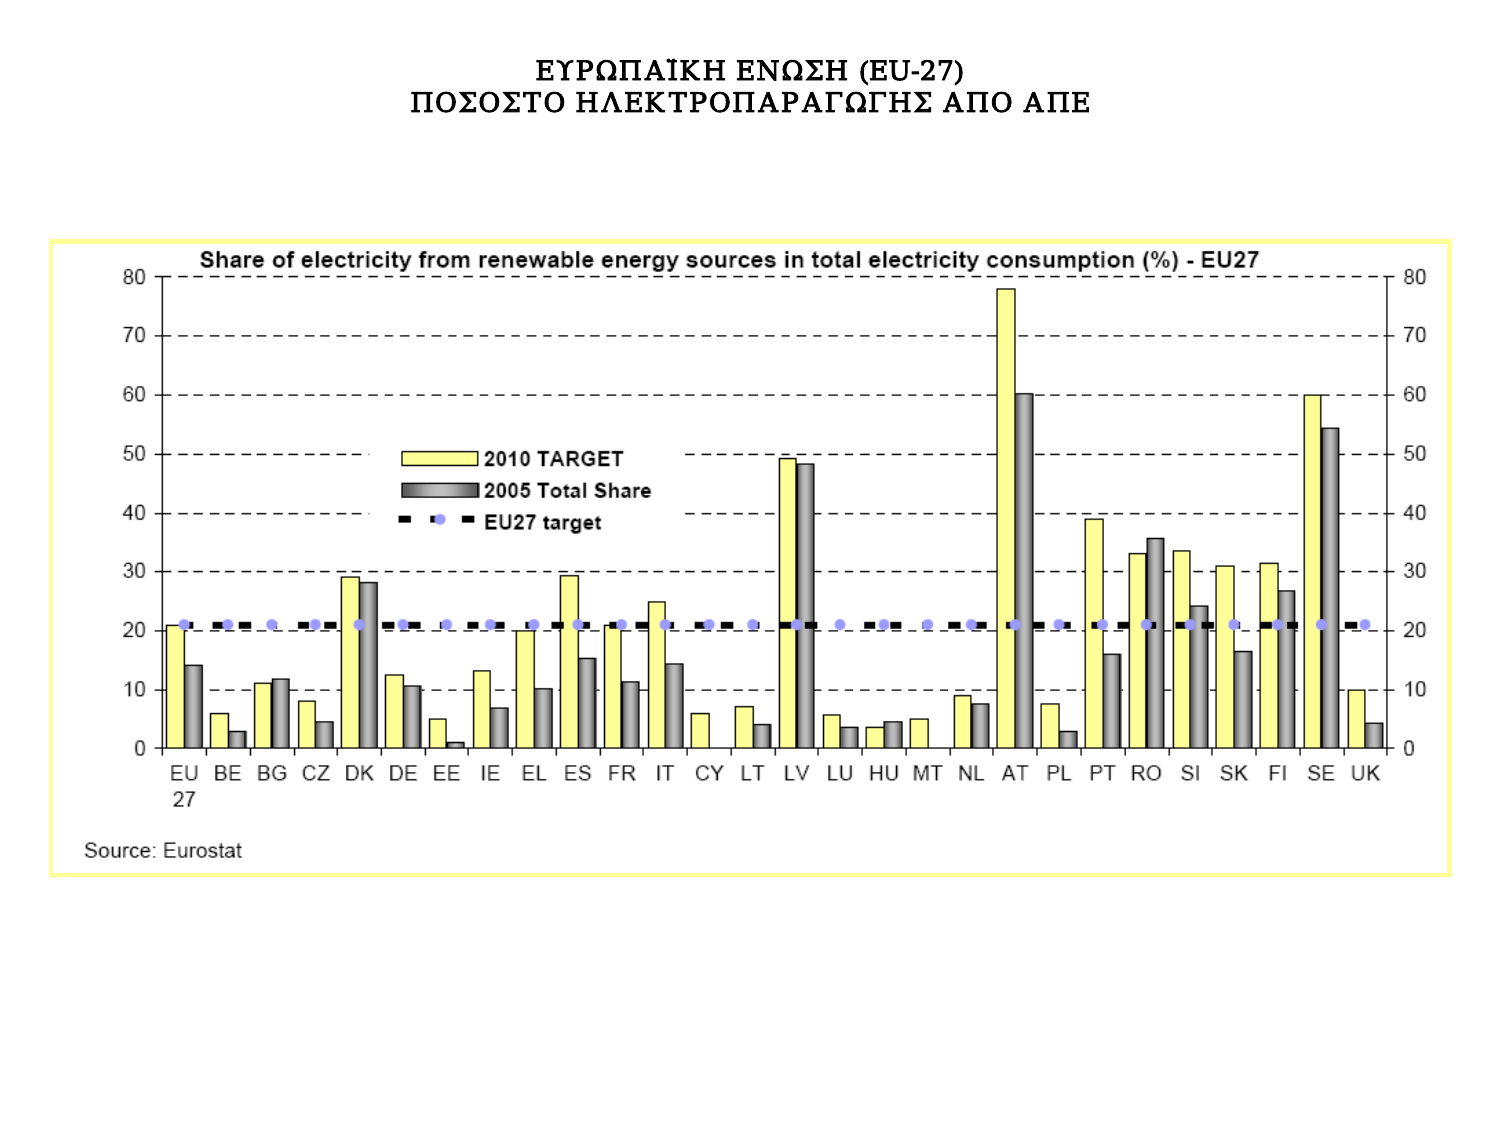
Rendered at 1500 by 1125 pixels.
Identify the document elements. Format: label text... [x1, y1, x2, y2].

picture [52, 243, 1448, 873]
title ΕΥΡΩΠΑΪΚΗ ΕΝΩΣΗ (EU-27) ΠΟΣΟΣΤΟ ΗΛΕΚΤΡΟΠΑΡΑΓΩΓΗΣ ΑΠΟ ΑΠΕ [75, 45, 1425, 126]
